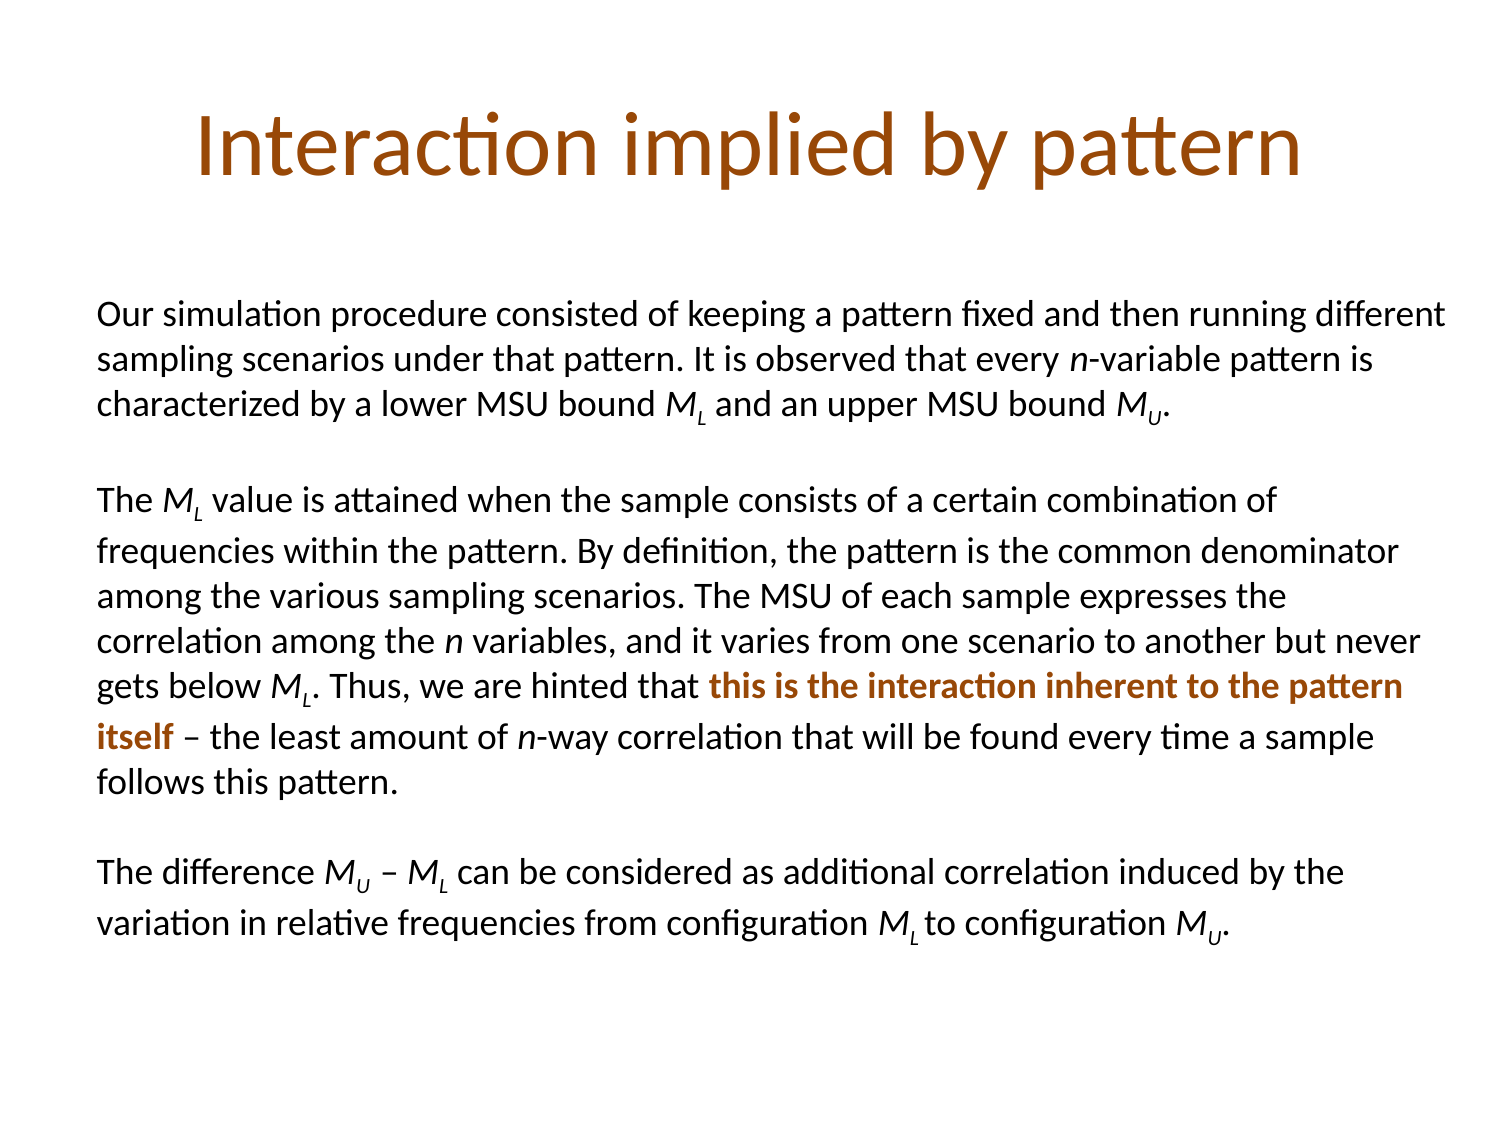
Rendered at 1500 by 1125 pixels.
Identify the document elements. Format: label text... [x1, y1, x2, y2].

title Interaction implied by pattern [75, 45, 1425, 233]
text_box Our simulation procedure consisted of keeping a pattern fixed and then running different sampling scenarios under that pattern. It is observed that every n-variable pattern is characterized by a lower MSU bound ML and an upper MSU bound MU. The ML value is attained when the sample consists of a certain combination of frequencies within the pattern. By definition, the pattern is the common denominator among the various sampling scenarios. The MSU of each sample expresses the correlation among the n variables, and it varies from one scenario to another but never gets below ML. Thus, we are hinted that this is the interaction inherent to the pattern itself – the least amount of n-way correlation that will be found every time a sample follows this pattern. The difference MU – ML can be considered as additional correlation induced by the variation in relative frequencies from configuration ML to configuration MU. [81, 281, 1465, 957]
